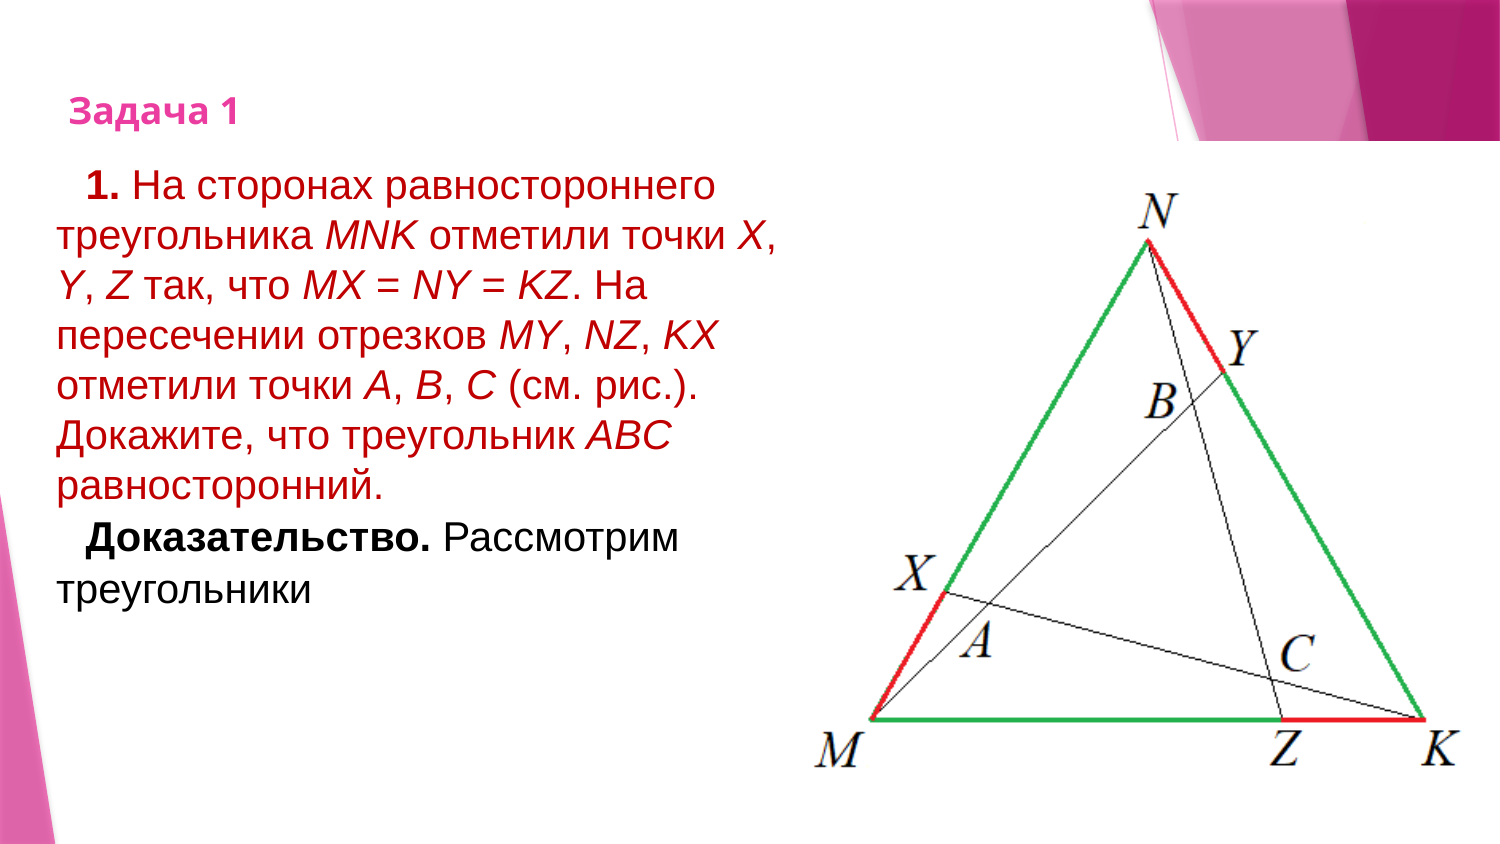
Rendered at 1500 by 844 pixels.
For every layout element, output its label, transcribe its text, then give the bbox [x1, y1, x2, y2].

text_box 1. На сторонах равностороннего треугольника MNK отметили точки X, Y, Z так, что MX = NY = KZ. На пересечении отрезков MY, NZ, KX отметили точки A, B, C (см. рис.). Докажите, что треугольник ABC равносторонний. Доказательство. Рассмотрим треугольники [41, 150, 791, 620]
title Задача 1 [53, 79, 1228, 143]
picture [796, 141, 1500, 844]
